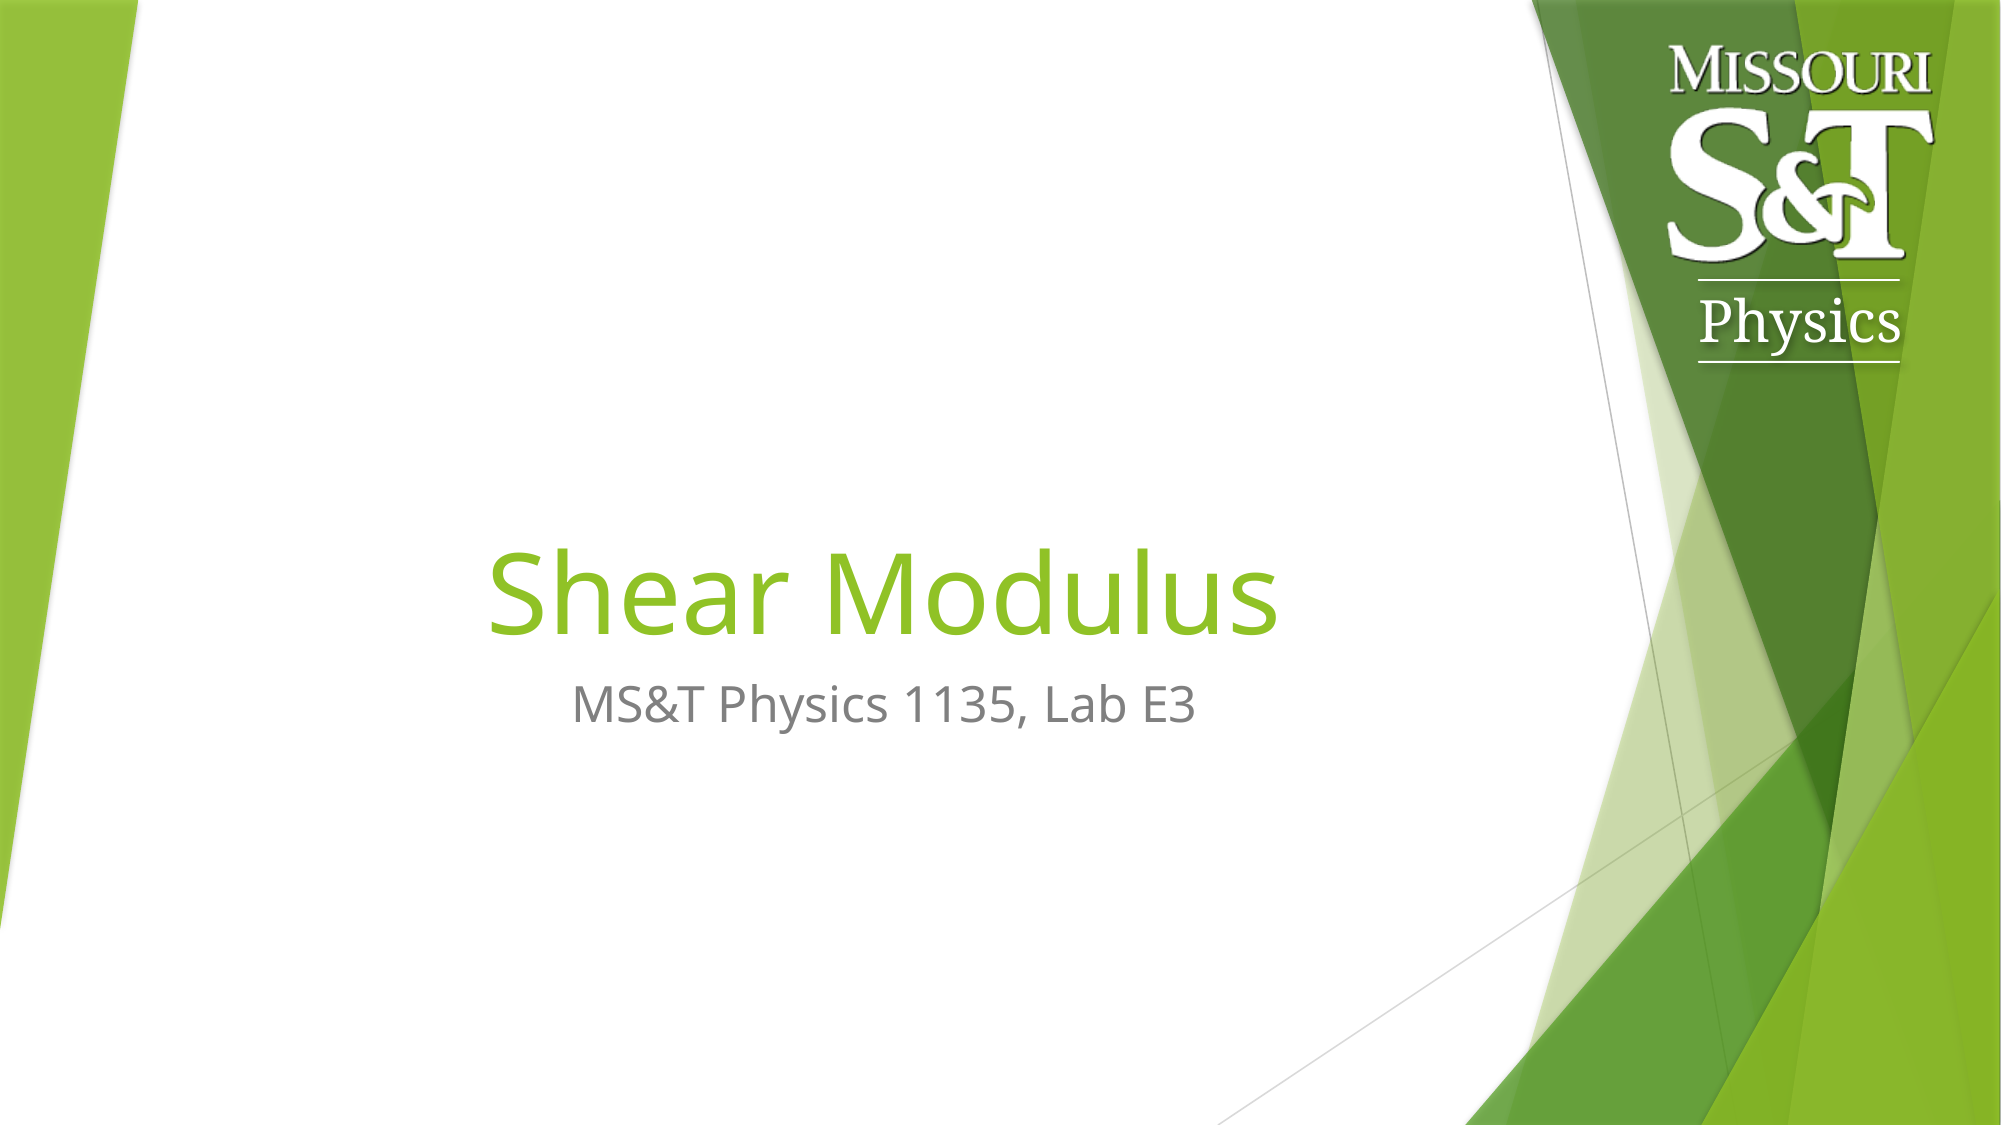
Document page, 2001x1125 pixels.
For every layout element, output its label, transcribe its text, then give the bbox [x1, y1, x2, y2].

title Shear Modulus [247, 394, 1522, 664]
subtitle MS&T Physics 1135, Lab E3 [247, 664, 1522, 845]
picture [1651, 35, 1950, 281]
